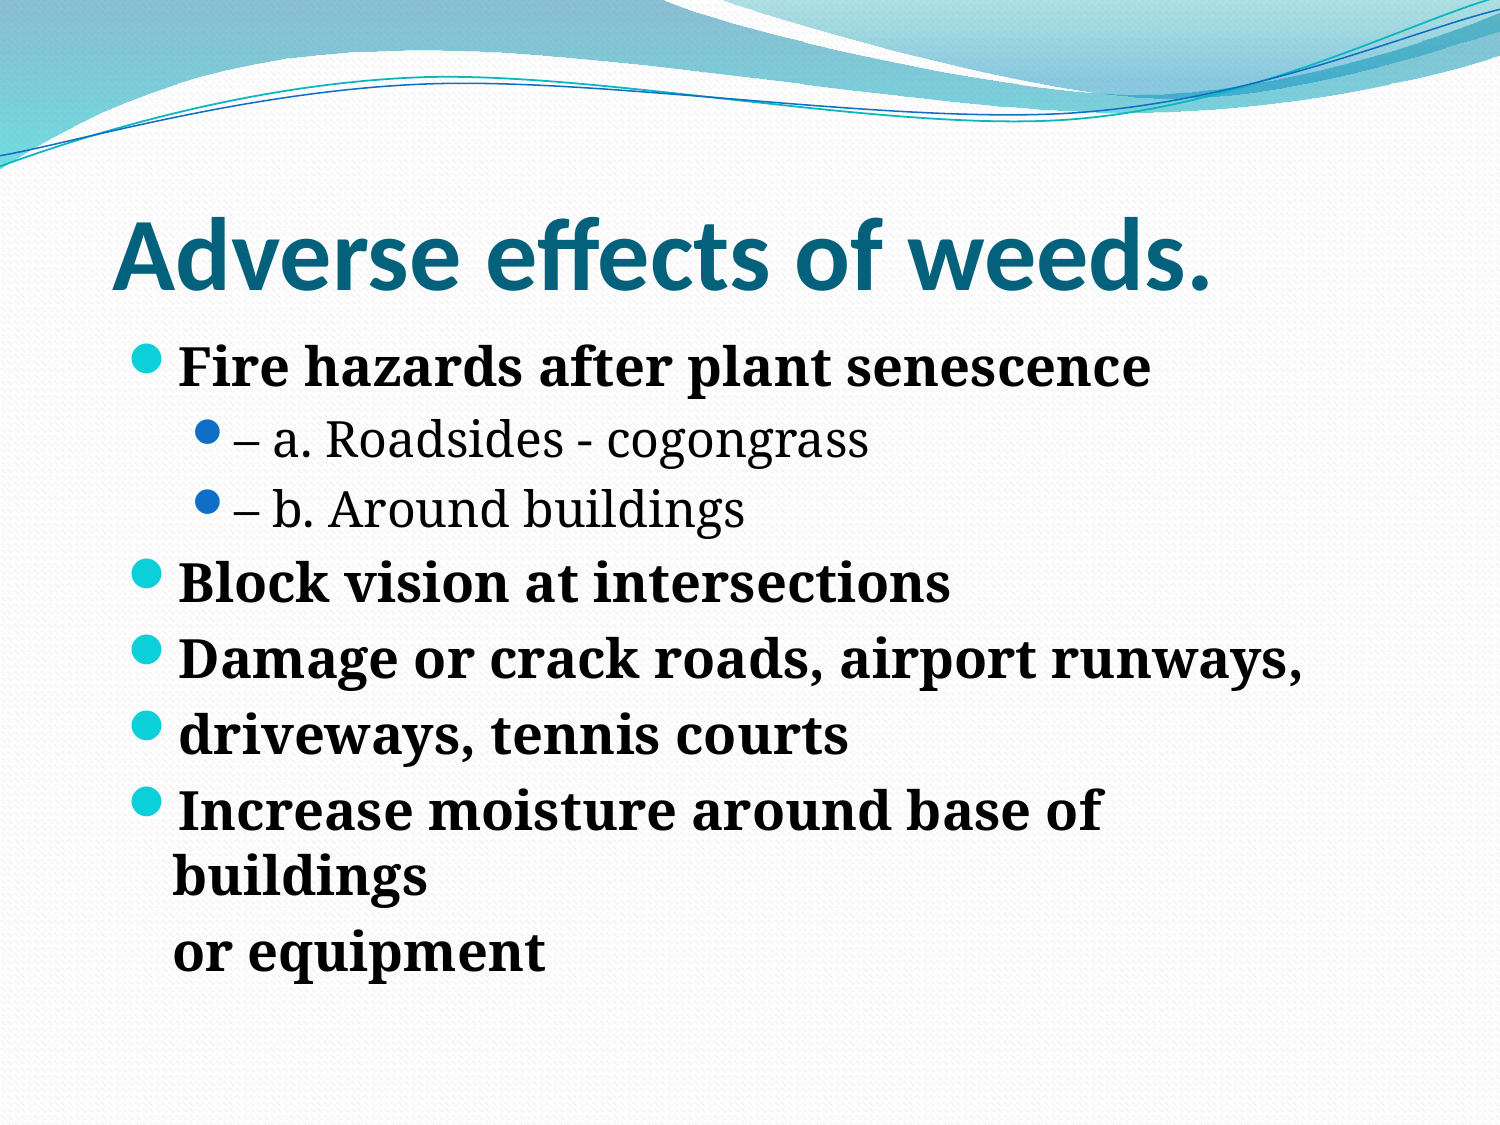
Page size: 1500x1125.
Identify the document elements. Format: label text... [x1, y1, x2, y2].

title Adverse effects of weeds. [112, 76, 1388, 312]
list Fire hazards after plant senescence – a. Roadsides - cogongrass – b. Around buildings Block vision at intersections Damage or crack roads, airport runways, driveways, tennis courts Increase moisture around base of buildings or equipment [112, 324, 1388, 1063]
